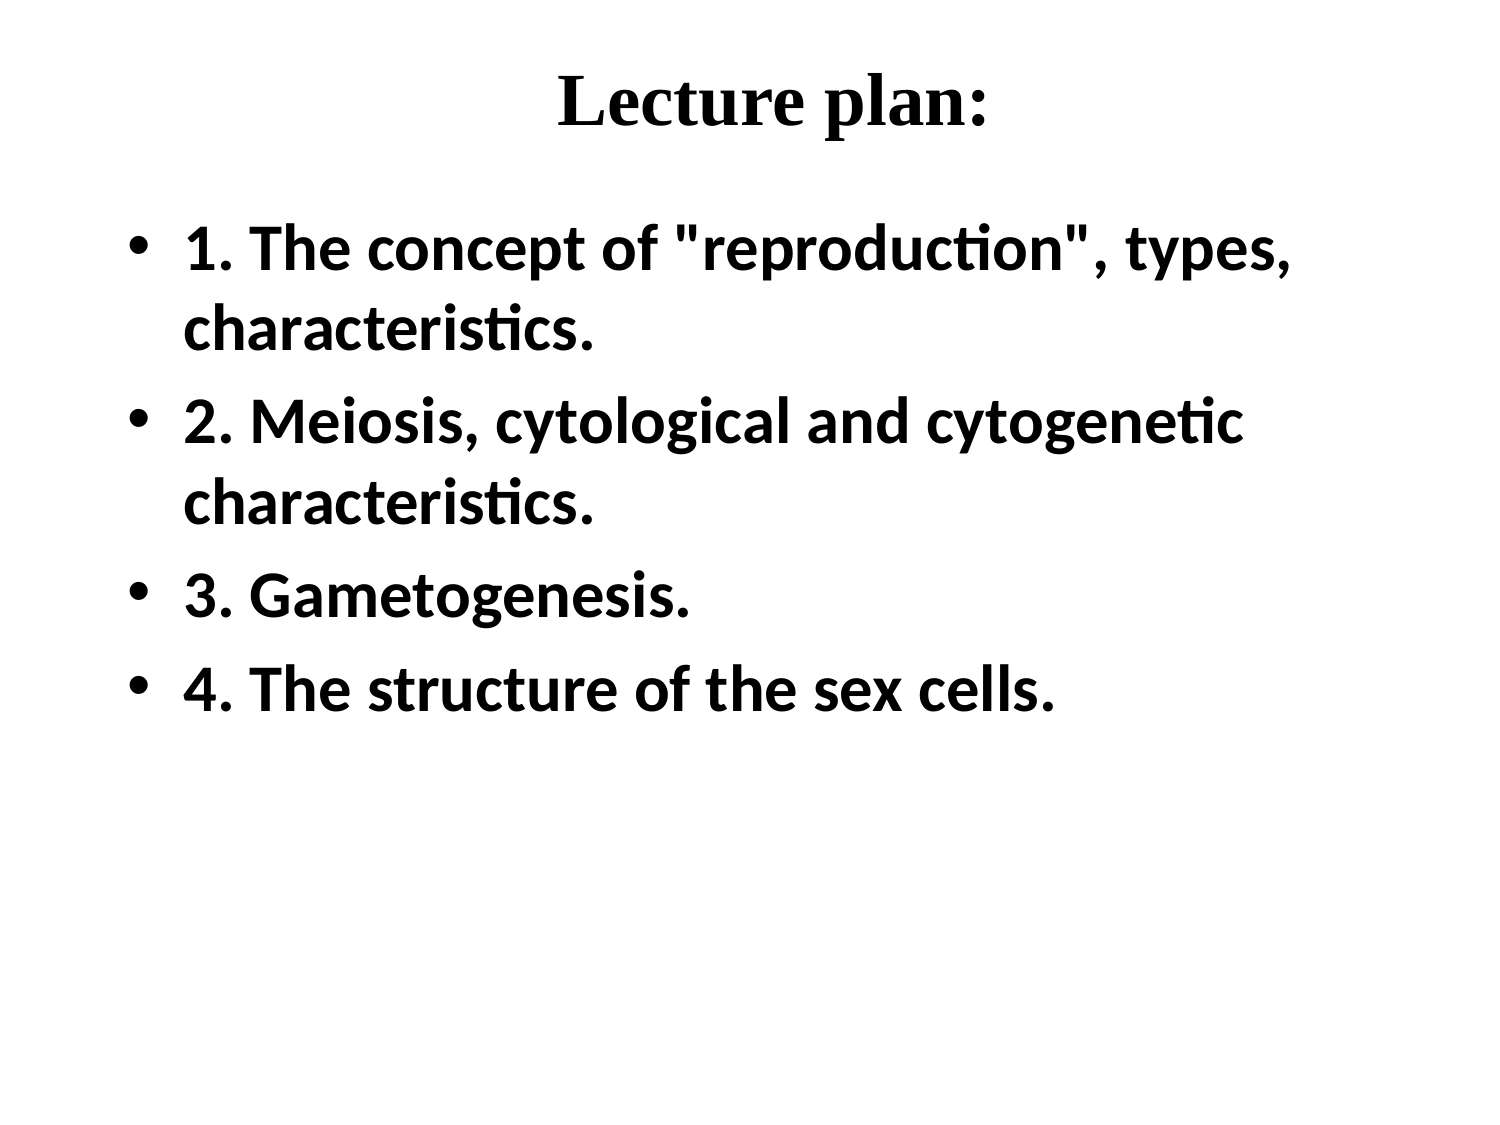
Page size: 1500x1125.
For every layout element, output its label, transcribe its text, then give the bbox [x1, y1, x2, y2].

list 1. The concept of "reproduction", types, characteristics. 2. Meiosis, cytological and cytogenetic characteristics. 3. Gametogenesis. 4. The structure of the sex cells. [112, 196, 1471, 776]
title Lecture plan: [123, 19, 1425, 173]
